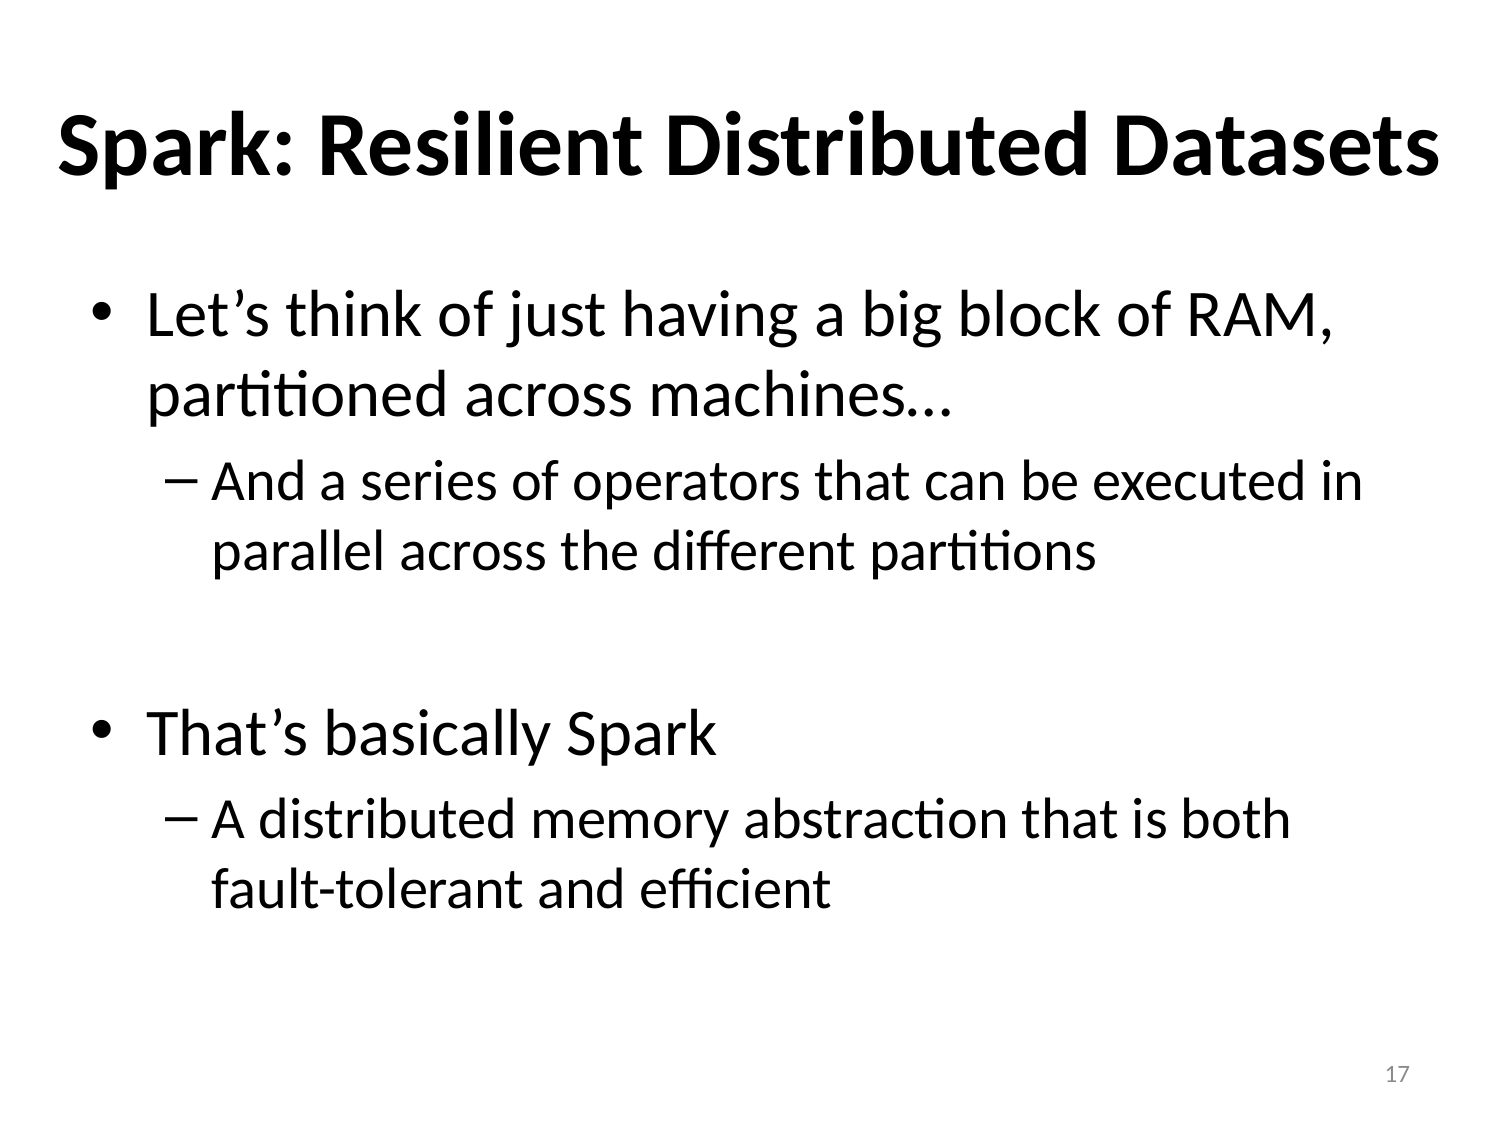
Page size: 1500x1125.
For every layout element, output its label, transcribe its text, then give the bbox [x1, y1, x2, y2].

list Let’s think of just having a big block of RAM, partitioned across machines… And a series of operators that can be executed in parallel across the different partitions That’s basically Spark A distributed memory abstraction that is both fault-tolerant and efficient [75, 262, 1425, 1005]
slide_number 17 [1074, 1042, 1425, 1103]
title Spark: Resilient Distributed Datasets [39, 45, 1461, 233]
